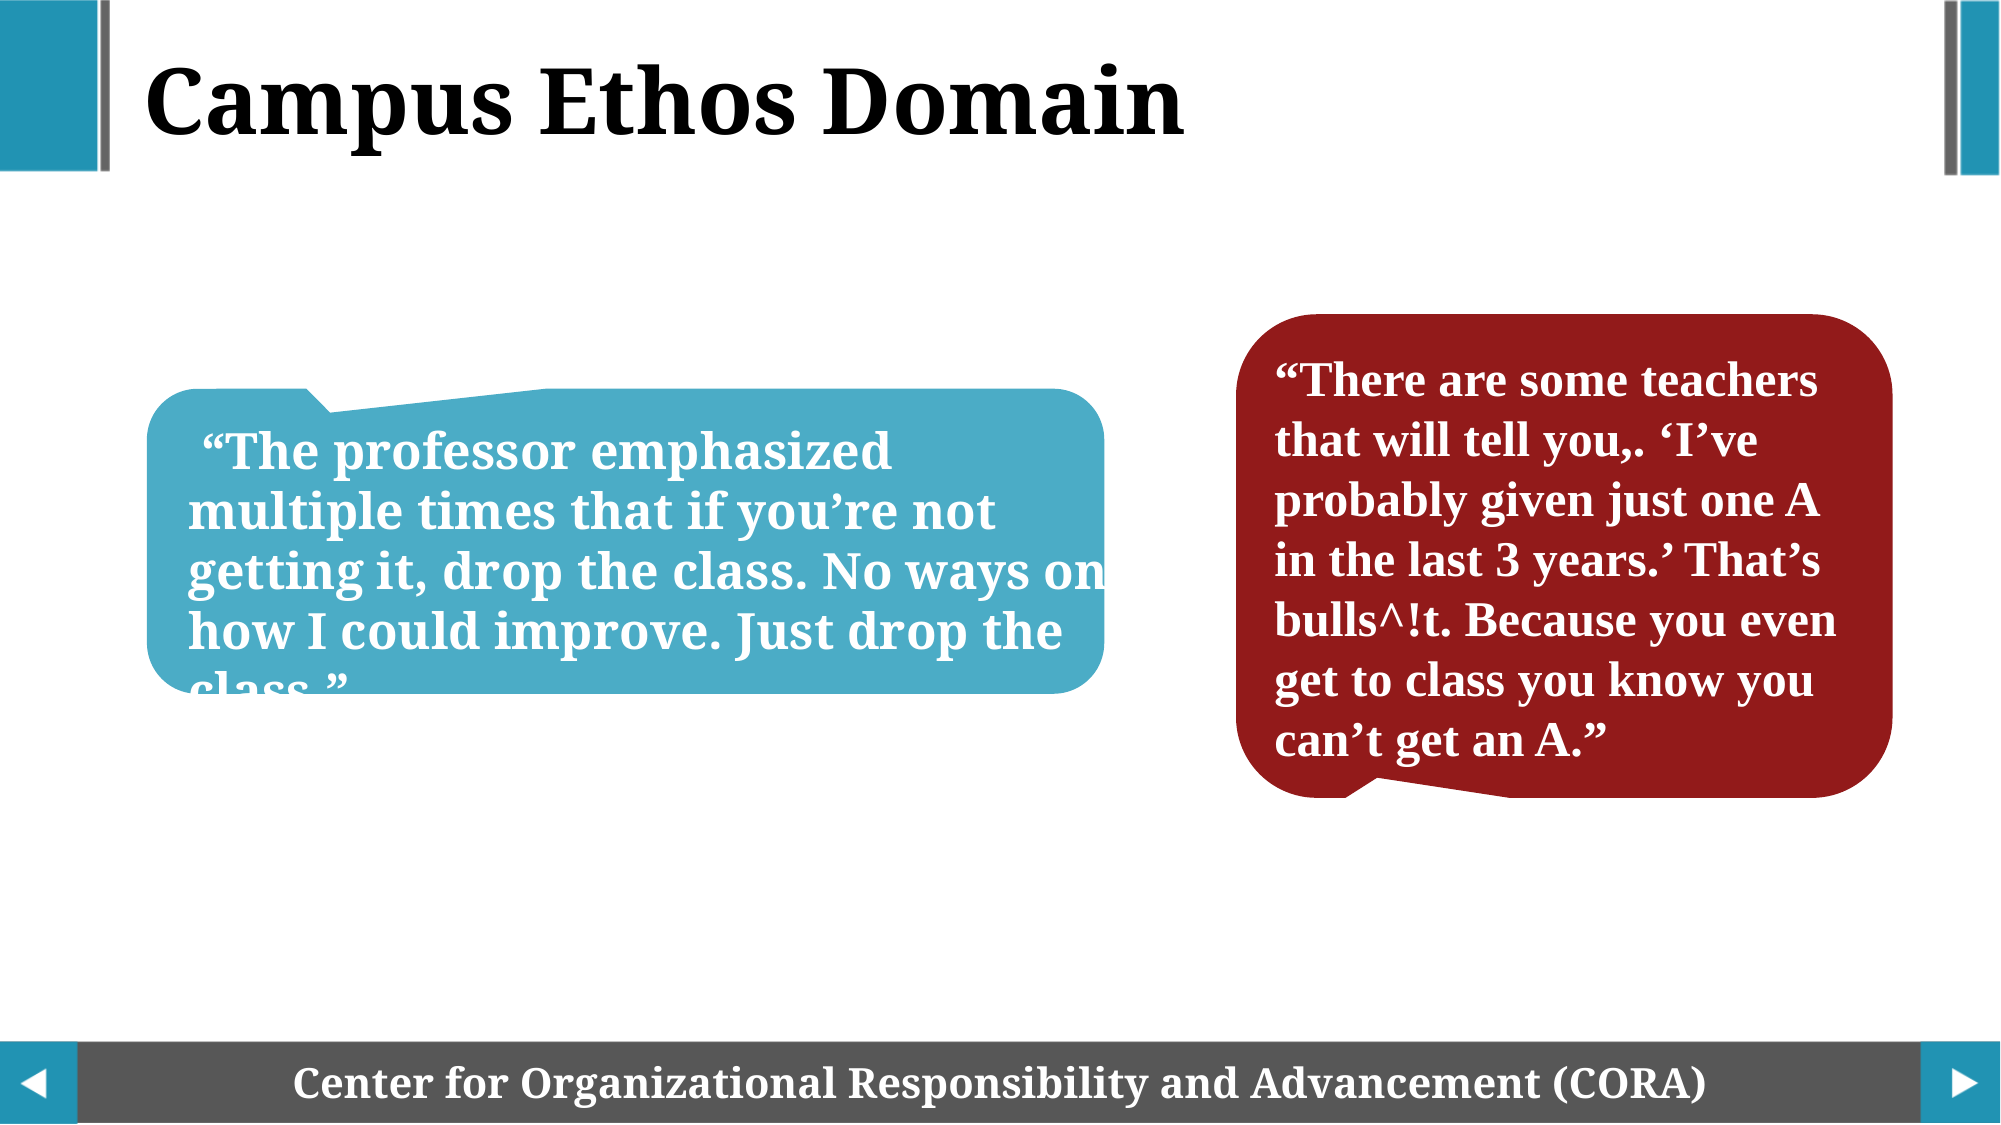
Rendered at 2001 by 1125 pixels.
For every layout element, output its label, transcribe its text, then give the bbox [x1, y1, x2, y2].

text_box “The professor emphasized multiple times that if you’re not getting it, drop the class. No ways on how I could improve. Just drop the class.” [173, 412, 1130, 728]
text_box “There are some teachers that will tell you,. ‘I’ve probably given just one A in the last 3 years.’ That’s bulls^!t. Because you even get to class you know you can’t get an A.” [1233, 312, 1895, 800]
picture [0, 1040, 2001, 1125]
picture [0, 0, 111, 173]
text_box [144, 386, 1099, 690]
text_box Campus Ethos Domain [129, 35, 1565, 161]
picture [1943, 0, 2001, 177]
